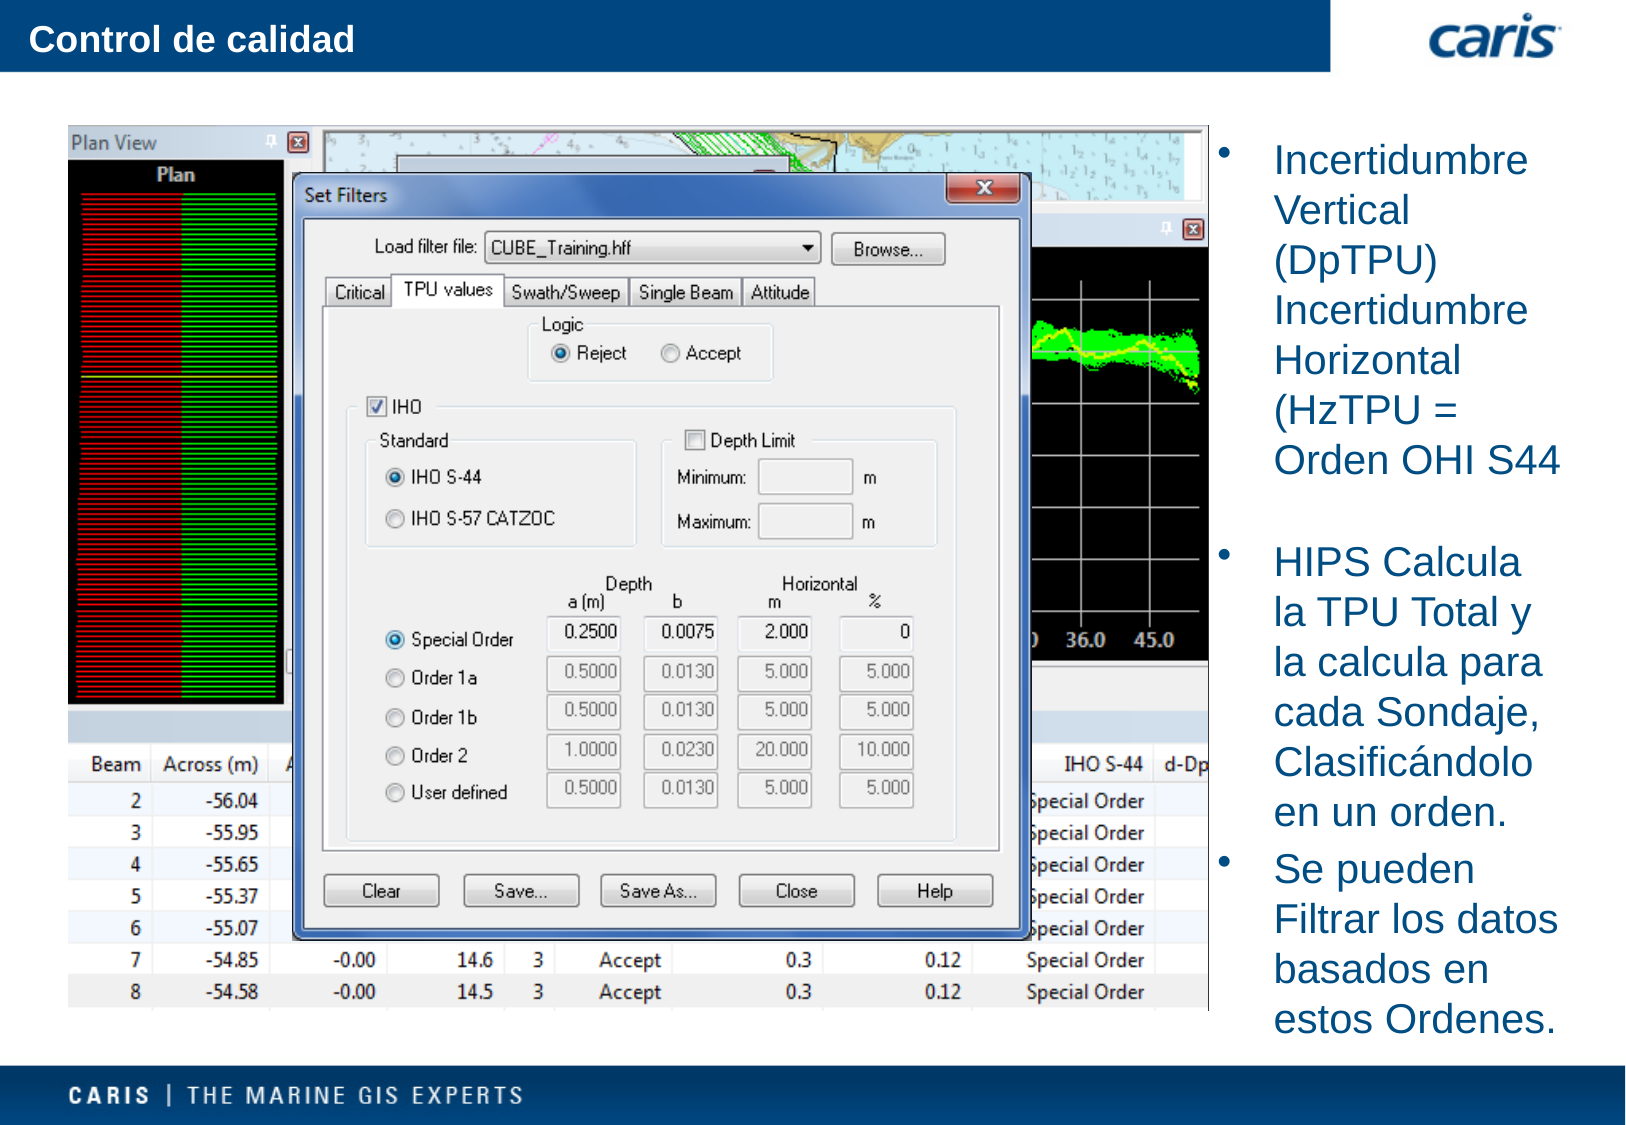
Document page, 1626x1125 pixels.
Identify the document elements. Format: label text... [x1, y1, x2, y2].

text_box Se pueden Filtrar los datos basados en estos Ordenes. [1215, 834, 1581, 988]
title Control de calidad [13, 0, 1328, 76]
text_box HIPS Calcula la TPU Total y la calcula para cada Sondaje, Clasificándolo en un orden. [1215, 527, 1581, 681]
text_box Incertidumbre Vertical (DpTPU) Incertidumbre Horizontal (HzTPU = Orden OHI S44 [1213, 125, 1581, 279]
picture [0, 0, 1626, 1125]
